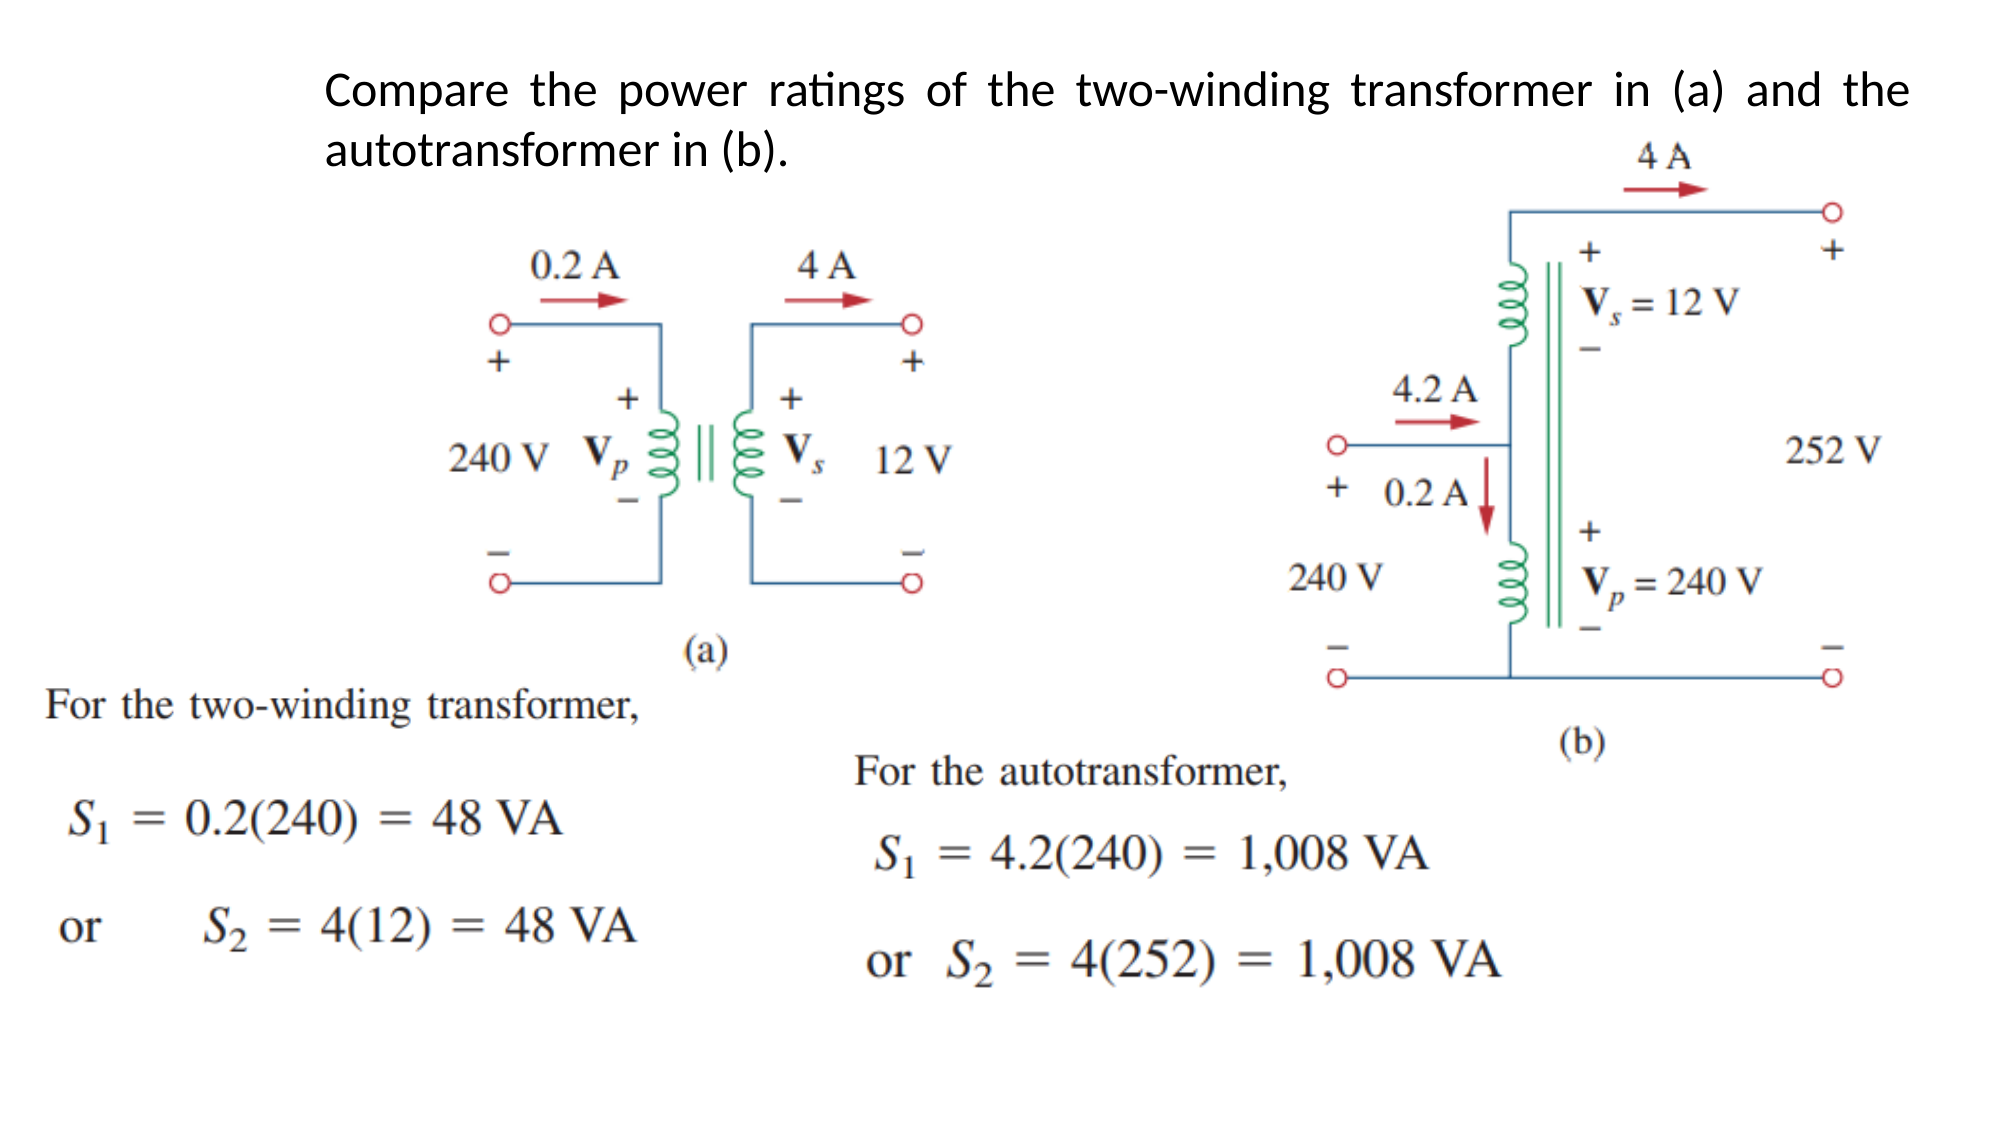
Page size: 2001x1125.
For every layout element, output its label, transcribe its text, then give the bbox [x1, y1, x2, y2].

picture [37, 775, 569, 860]
picture [852, 91, 1944, 898]
picture [829, 907, 1545, 1000]
text_box Compare the power ratings of the two-winding transformer in (a) and the autotransformer in (b). [309, 49, 1927, 184]
picture [37, 880, 698, 995]
picture [37, 175, 983, 732]
